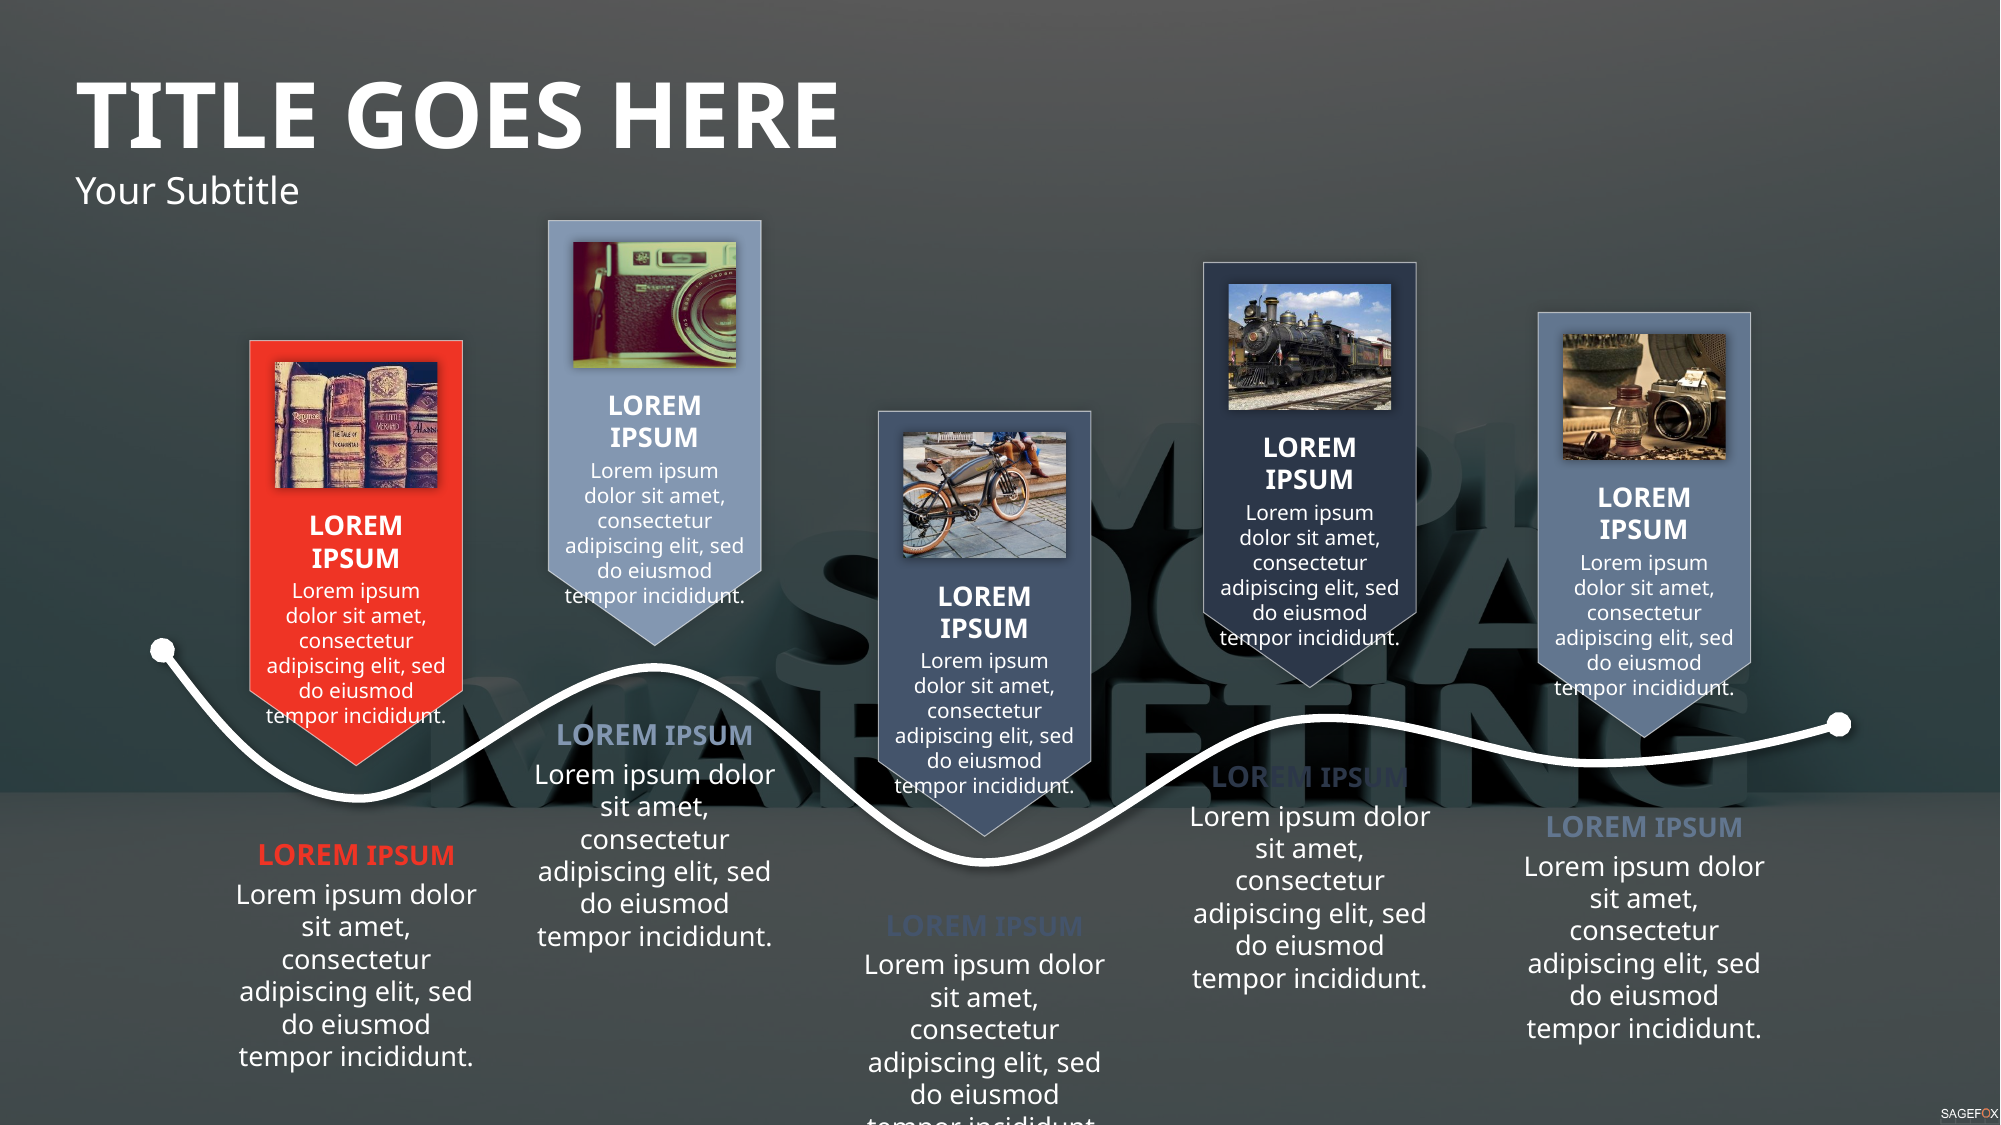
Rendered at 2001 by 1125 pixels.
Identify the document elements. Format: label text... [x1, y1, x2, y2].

text_box [156, 644, 249, 753]
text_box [548, 220, 761, 646]
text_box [249, 340, 463, 766]
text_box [1203, 262, 1417, 688]
text_box [265, 766, 450, 800]
text_box LOREM IPSUM Lorem ipsum dolor sit amet, consectetur adipiscing elit, sed do eiusmod tempor incididunt. [844, 899, 1125, 1125]
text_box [1538, 312, 1751, 738]
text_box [878, 411, 1091, 837]
text_box LOREM IPSUM Lorem ipsum dolor sit amet, consectetur adipiscing elit, sed do eiusmod tempor incididunt. [1170, 751, 1450, 1002]
text_box [905, 837, 1075, 864]
text_box TITLE GOES HERE Your Subtitle [60, 49, 1036, 220]
text_box [1091, 691, 1845, 828]
picture [0, 0, 2001, 1125]
text_box [463, 663, 878, 818]
text_box LOREM IPSUM Lorem ipsum dolor sit amet, consectetur adipiscing elit, sed do eiusmod tempor incididunt. [1504, 801, 1785, 1052]
text_box LOREM IPSUM Lorem ipsum dolor sit amet, consectetur adipiscing elit, sed do eiusmod tempor incididunt. [216, 829, 497, 1080]
text_box LOREM IPSUM Lorem ipsum dolor sit amet, consectetur adipiscing elit, sed do eiusmod tempor incididunt. [514, 709, 795, 960]
